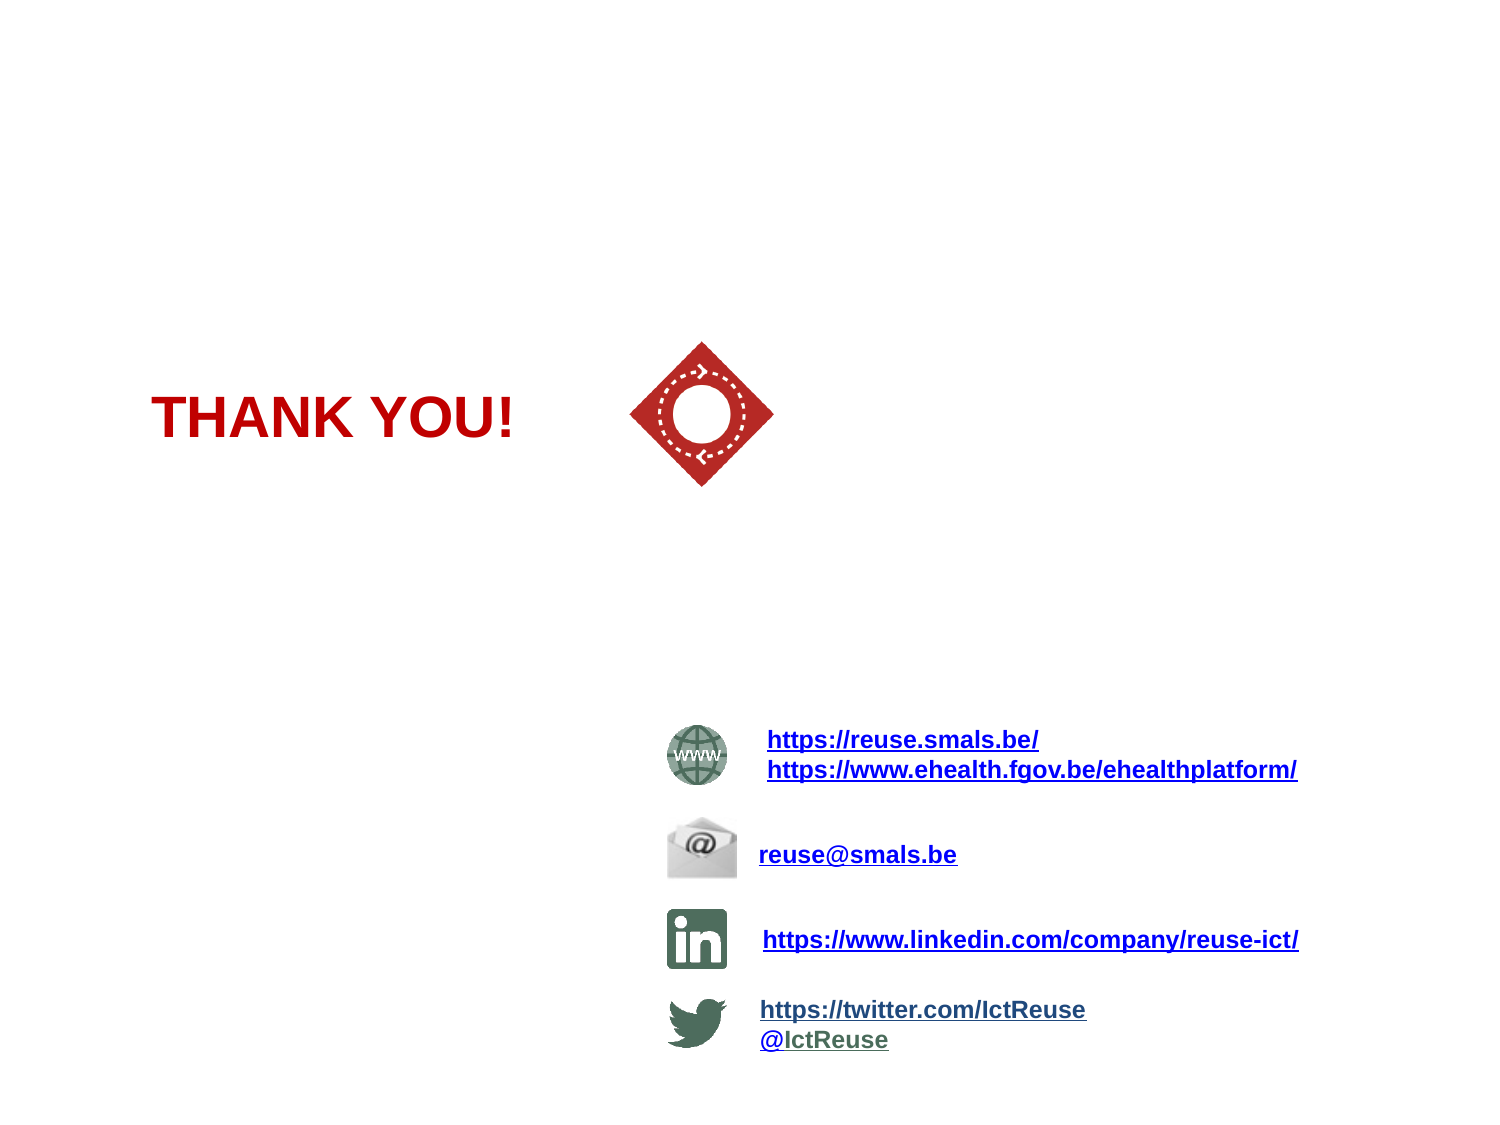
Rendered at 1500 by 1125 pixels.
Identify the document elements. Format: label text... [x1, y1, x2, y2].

text_box THANK YOU! [0, 302, 971, 526]
picture [666, 816, 737, 882]
text_box https://twitter.com/IctReuse @IctReuse [745, 985, 1109, 1061]
text_box reuse@smals.be [743, 751, 1451, 876]
text_box https://www.linkedin.com/company/reuse-ict/ [747, 916, 1314, 962]
picture [666, 724, 727, 785]
text_box https://reuse.smals.be/ https://www.ehealth.fgov.be/ehealthplatform/ [752, 716, 1314, 792]
picture [666, 909, 727, 970]
picture [629, 341, 775, 487]
picture [666, 992, 727, 1053]
